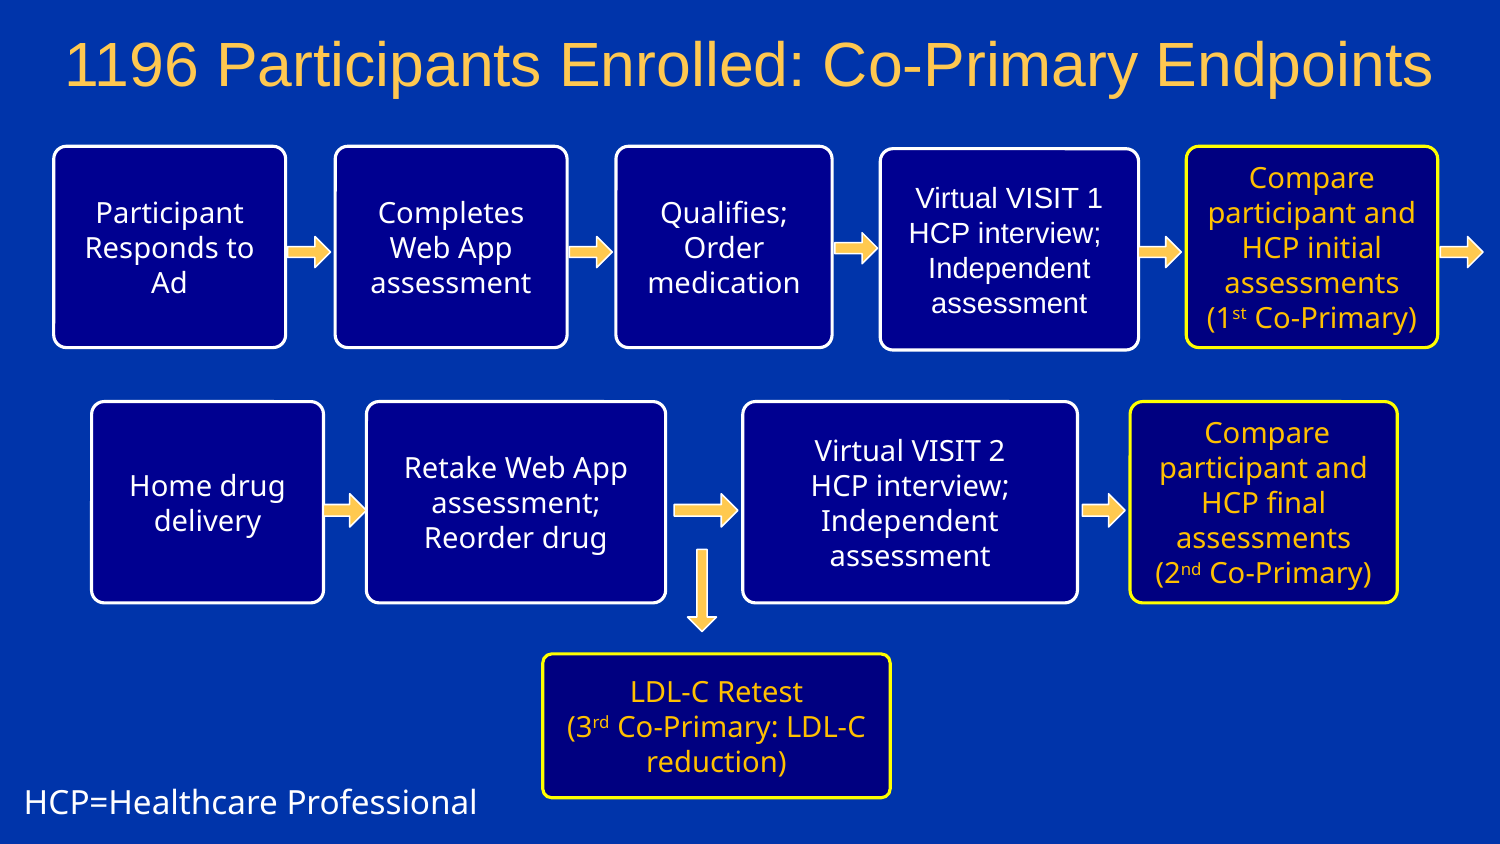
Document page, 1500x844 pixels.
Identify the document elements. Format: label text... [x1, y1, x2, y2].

text_box [687, 549, 717, 632]
text_box [1440, 236, 1484, 268]
text_box LDL-C Retest (3rd Co-Primary: LDL-C reduction) [542, 653, 891, 798]
text_box Completes Web App assessment [335, 146, 568, 348]
text_box HCP=Healthcare Professional [8, 773, 496, 829]
text_box [1138, 236, 1182, 268]
text_box [834, 232, 878, 264]
text_box [1082, 493, 1126, 528]
text_box [287, 236, 331, 268]
text_box Virtual VISIT 1 HCP interview; Independent assessment [880, 148, 1139, 351]
text_box Retake Web App assessment; Reorder drug [366, 401, 666, 603]
text_box Qualifies; Order medication [615, 146, 833, 348]
text_box Compare participant and HCP initial assessments (1st Co-Primary) [1186, 146, 1438, 348]
text_box 1196 Participants Enrolled: Co-Primary Endpoints [0, 16, 1500, 106]
text_box Compare participant and HCP final assessments (2nd Co-Primary) [1130, 401, 1398, 603]
text_box [674, 493, 738, 528]
text_box Participant Responds to Ad [53, 146, 286, 348]
text_box [323, 493, 367, 528]
text_box [569, 236, 613, 268]
text_box Home drug delivery [91, 401, 324, 603]
text_box Virtual VISIT 2 HCP interview; Independent assessment [742, 401, 1078, 603]
